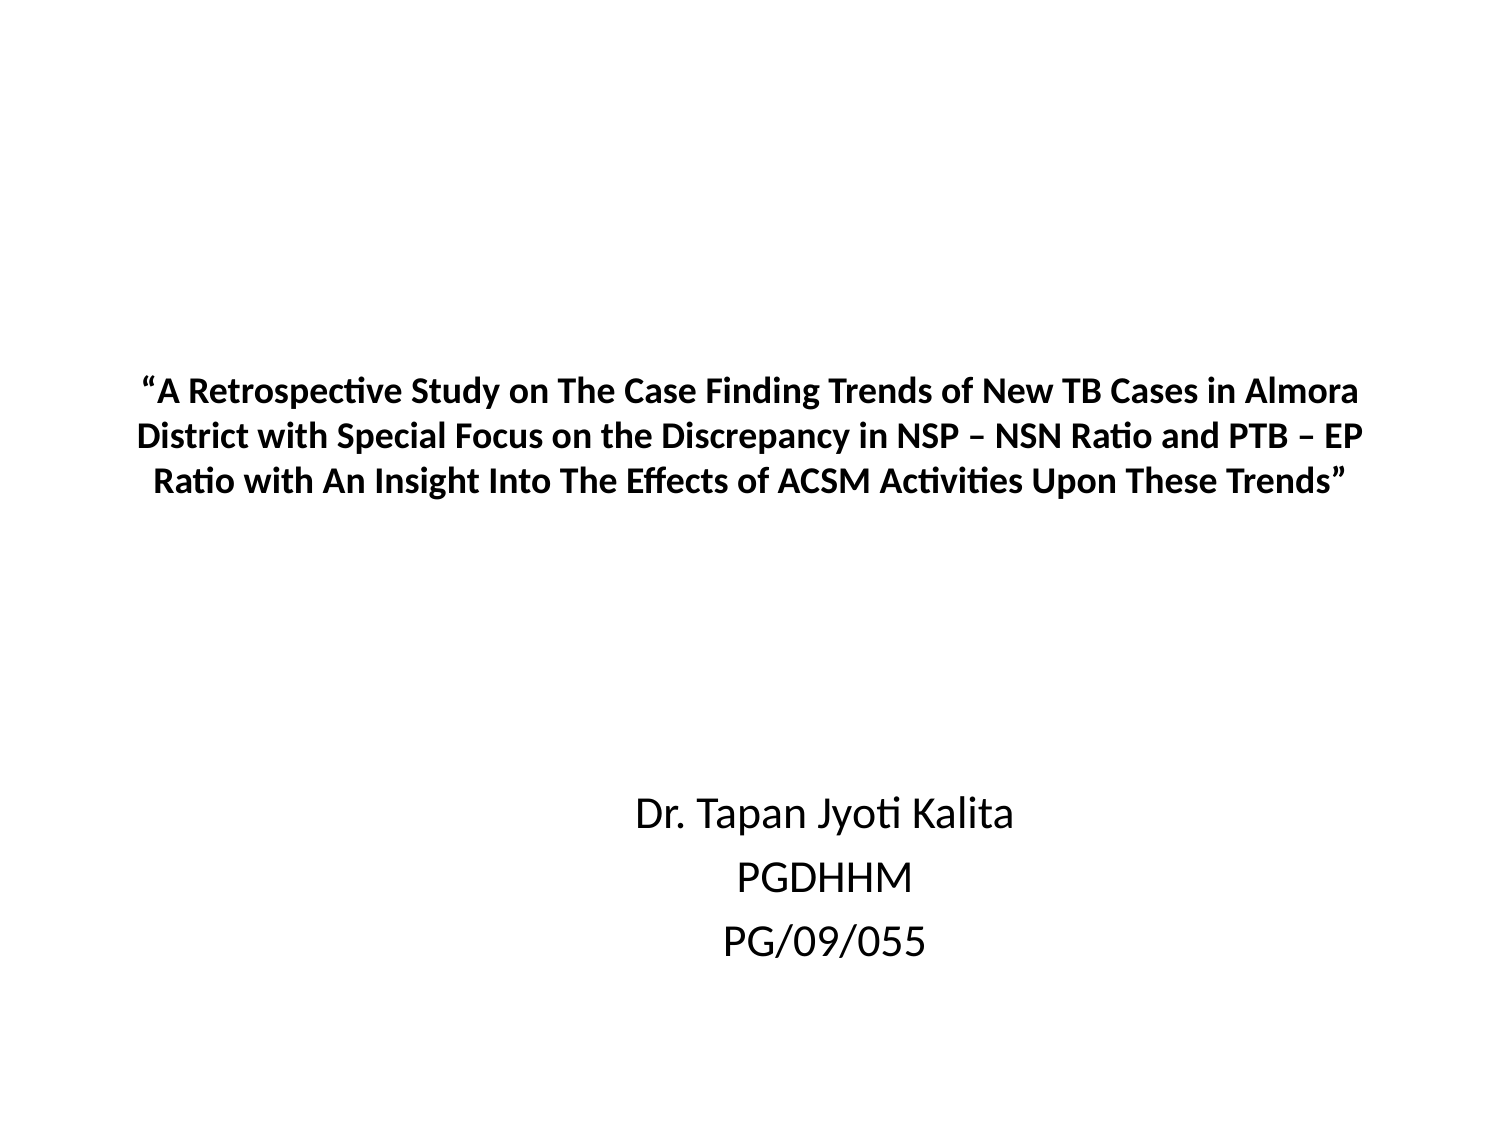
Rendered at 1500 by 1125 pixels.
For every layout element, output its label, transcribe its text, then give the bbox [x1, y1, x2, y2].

subtitle Dr. Tapan Jyoti Kalita PGDHHM PG/09/055 [375, 774, 1275, 1013]
title “A Retrospective Study on The Case Finding Trends of New TB Cases in Almora District with Special Focus on the Discrepancy in NSP – NSN Ratio and PTB – EP Ratio with An Insight Into The Effects of ACSM Activities Upon These Trends” [112, 349, 1388, 591]
